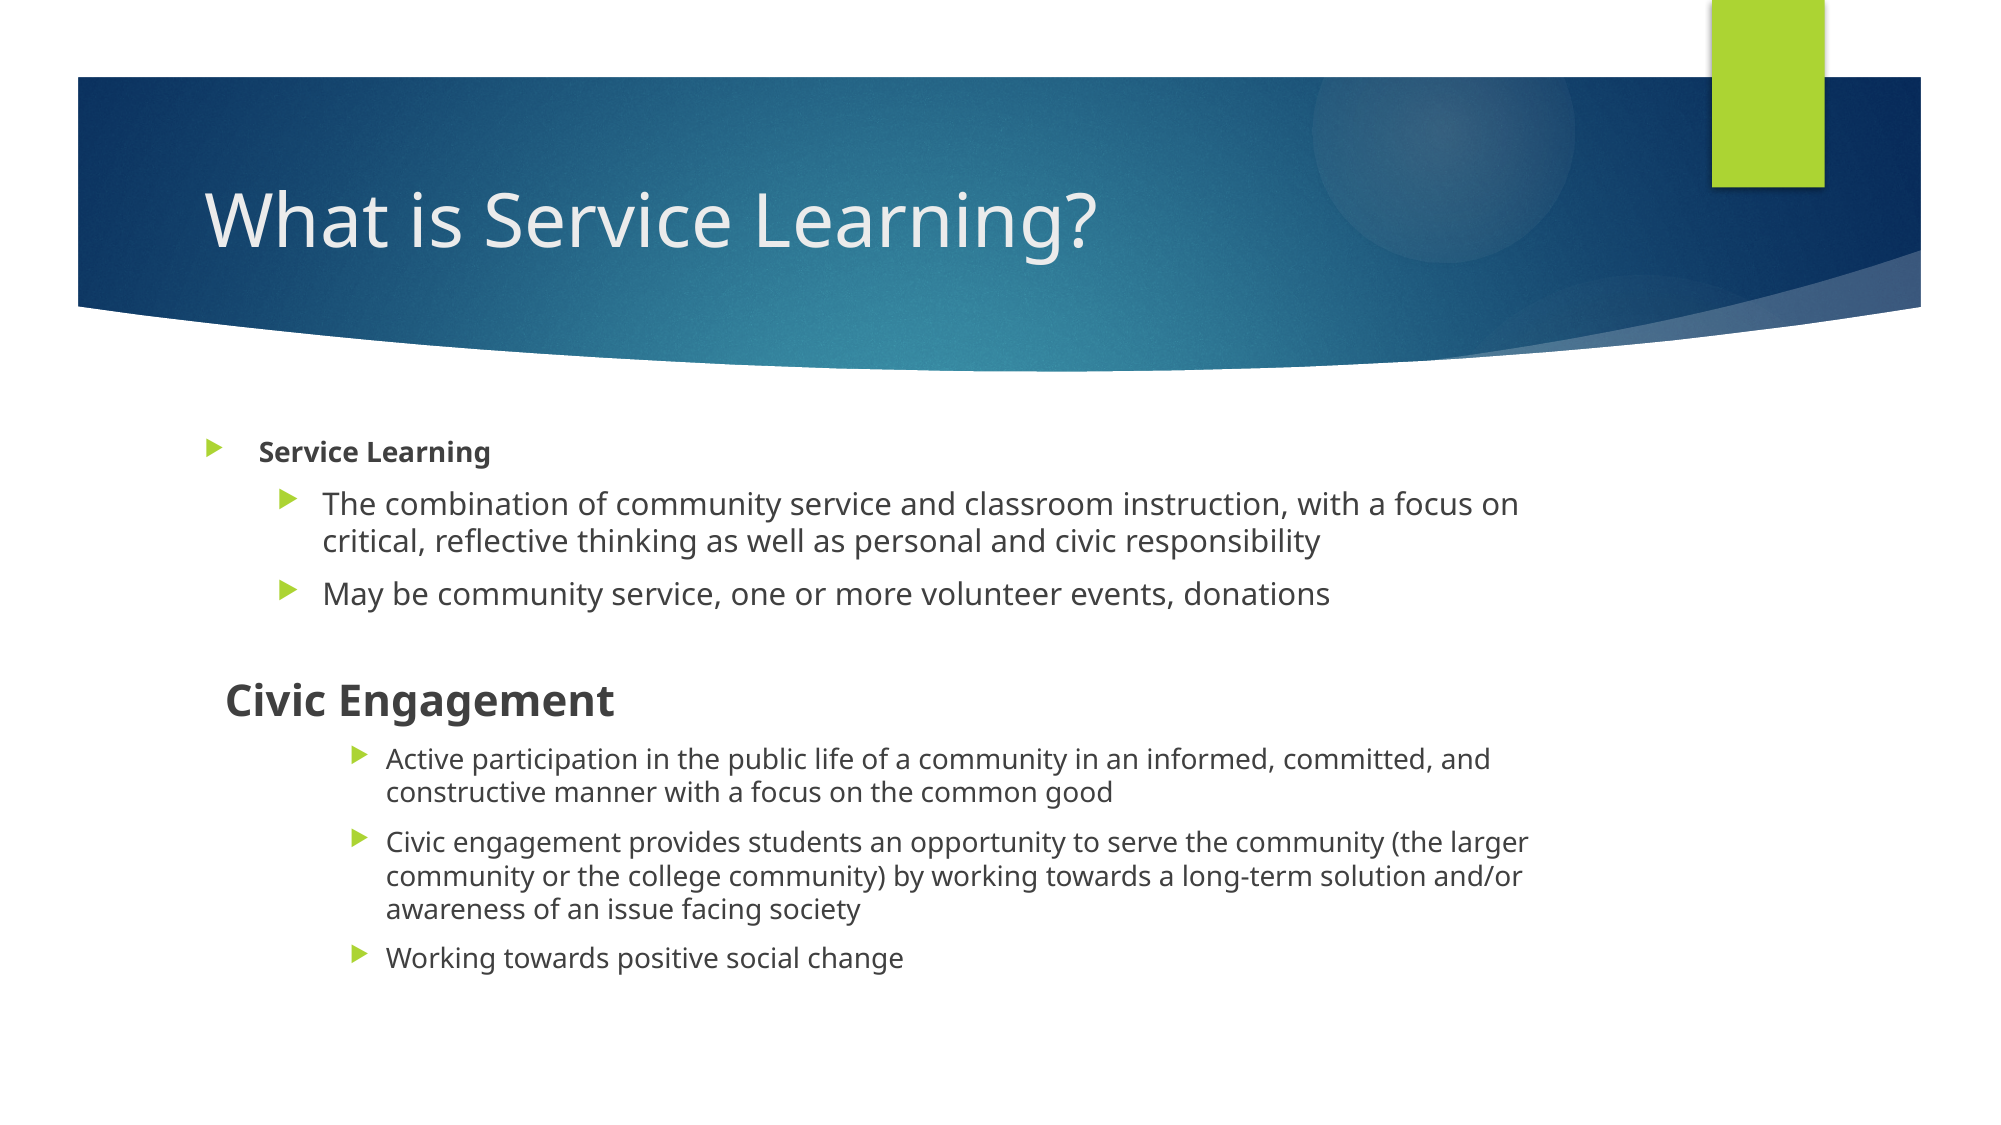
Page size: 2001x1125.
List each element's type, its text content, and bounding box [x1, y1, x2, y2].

title What is Service Learning? [189, 159, 1627, 276]
list Service Learning The combination of community service and classroom instruction, with a focus on critical, reflective thinking as well as personal and civic responsibility May be community service, one or more volunteer events, donations Civic Engagement Active participation in the public life of a community in an informed, committed, and constructive manner with a focus on the common good Civic engagement provides students an opportunity to serve the community (the larger community or the college community) by working towards a long-term solution and/or awareness of an issue facing society Working towards positive social change [189, 427, 1627, 988]
